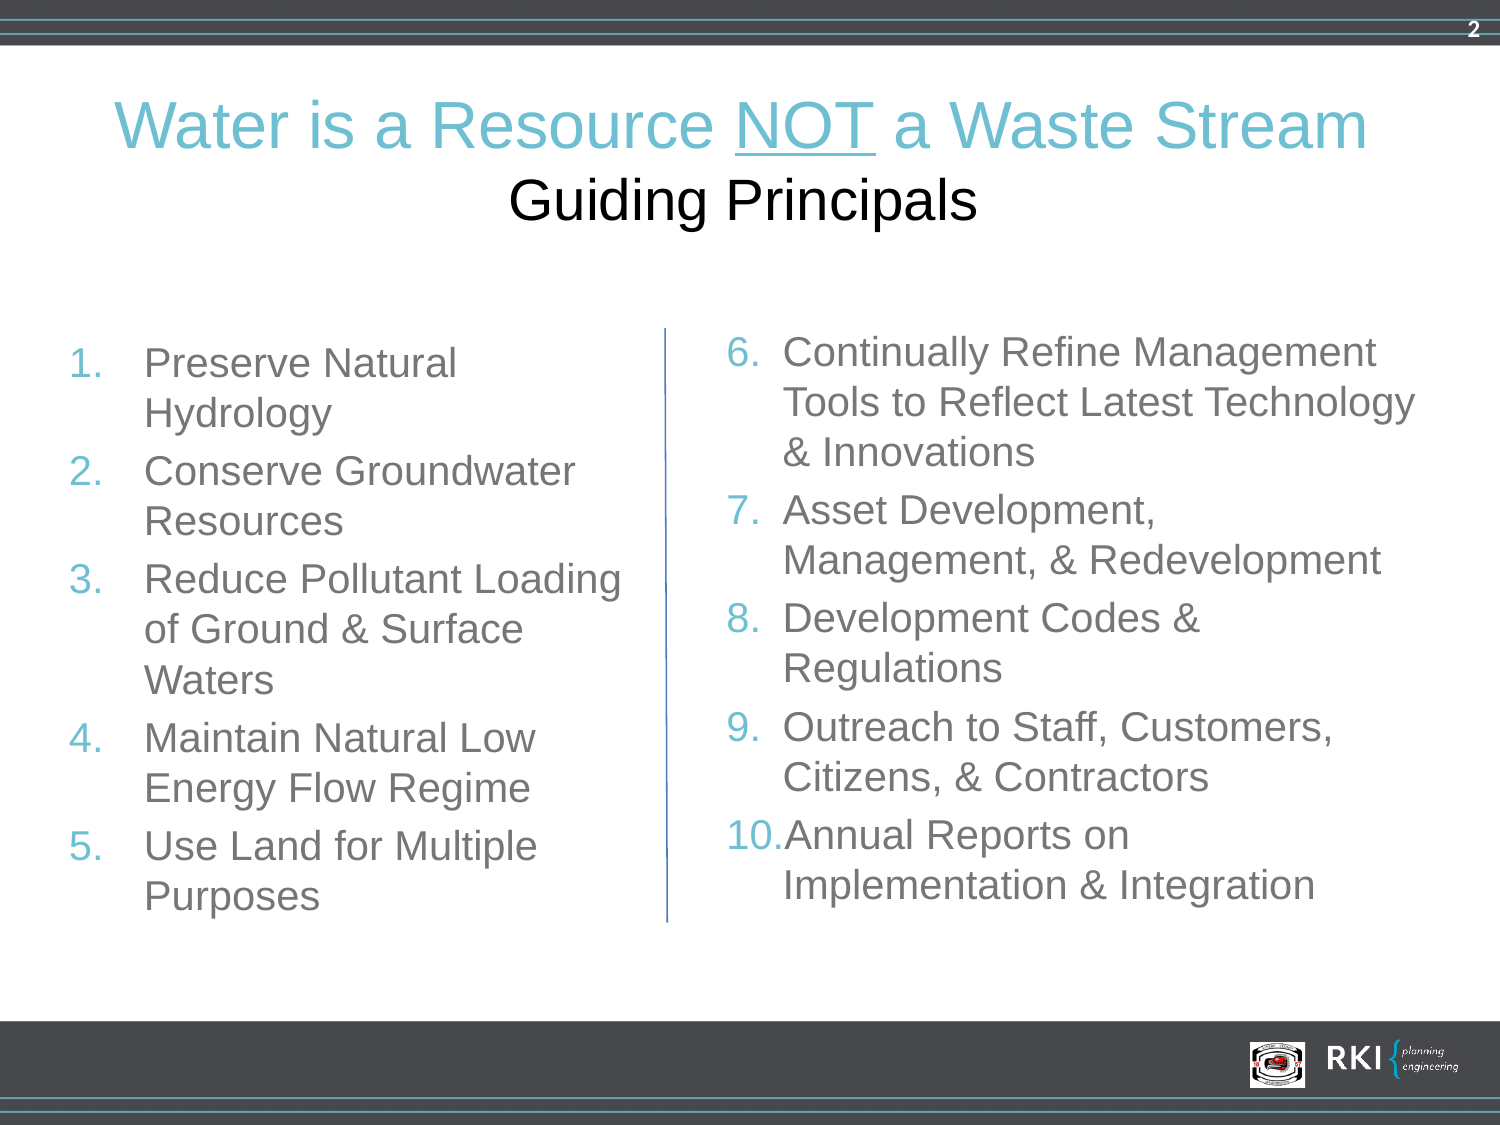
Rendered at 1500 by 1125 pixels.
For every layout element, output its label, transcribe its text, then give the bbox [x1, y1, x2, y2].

text_box Continually Refine Management Tools to Reflect Latest Technology & Innovations Asset Development, Management, & Redevelopment Development Codes & Regulations Outreach to Staff, Customers, Citizens, & Contractors Annual Reports on Implementation & Integration [711, 316, 1435, 968]
text_box Preserve Natural Hydrology Conserve Groundwater Resources Reduce Pollutant Loading of Ground & Surface Waters Maintain Natural Low Energy Flow Regime Use Land for Multiple Purposes [53, 328, 665, 968]
text_box Water is a Resource NOT a Waste Stream Guiding Principals [99, 75, 1388, 161]
picture [0, 0, 1500, 1125]
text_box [664, 327, 668, 923]
